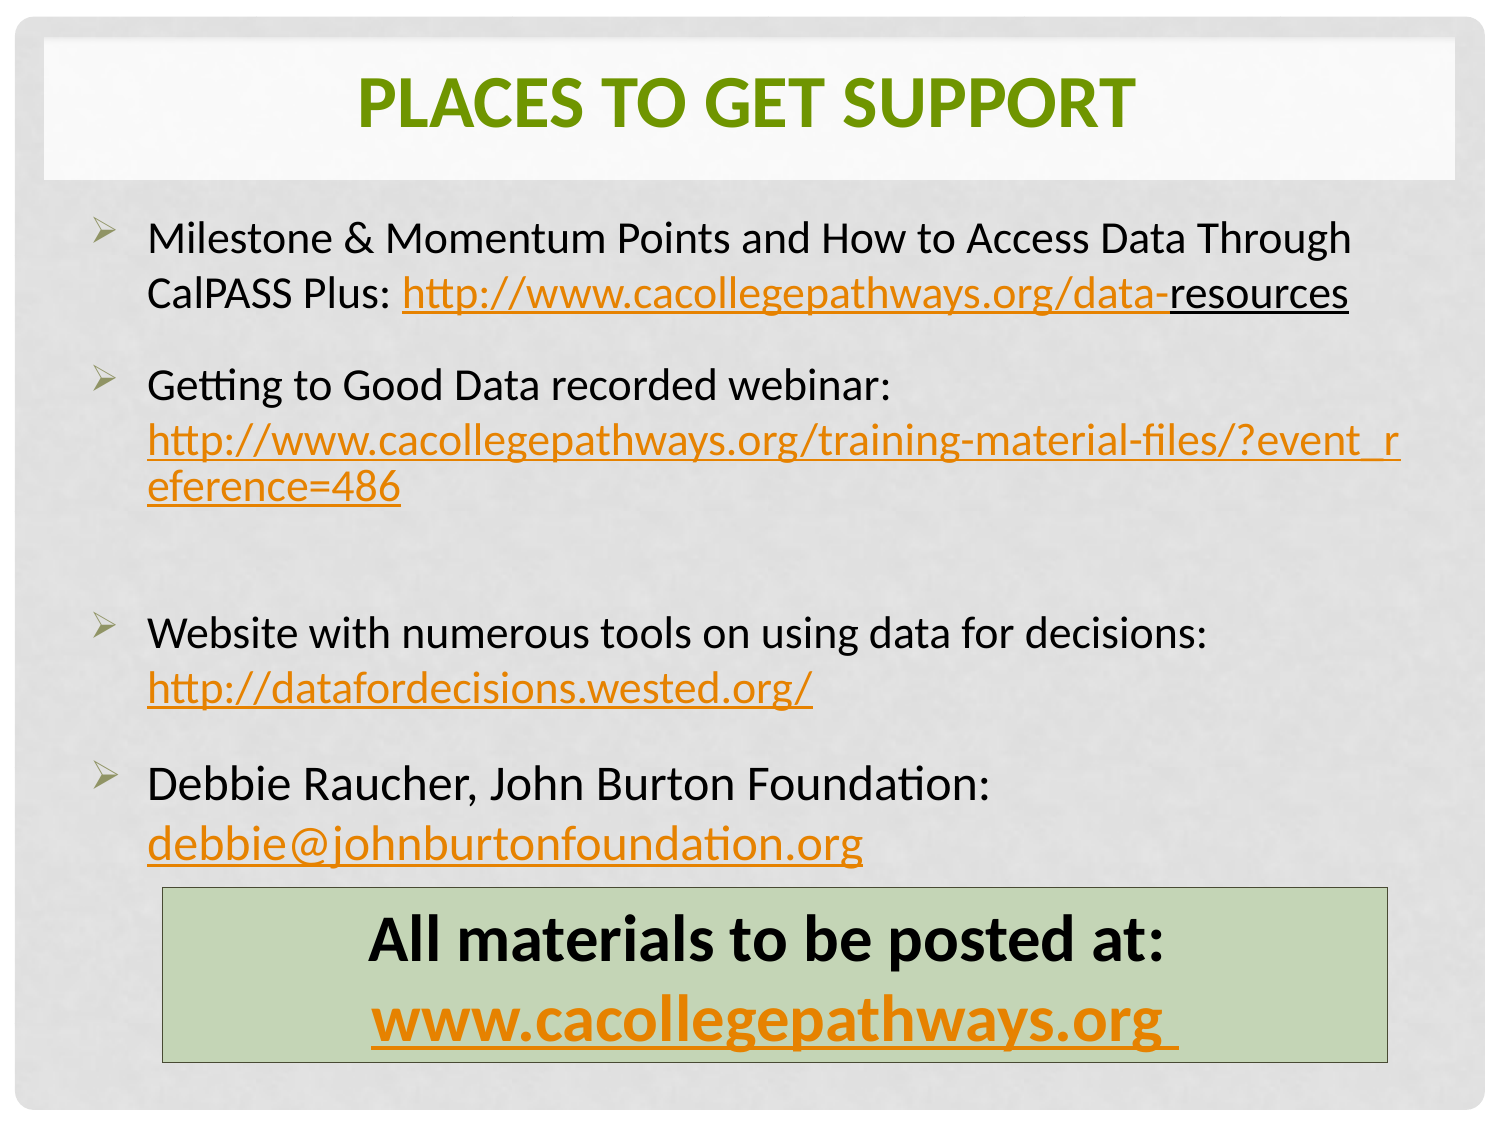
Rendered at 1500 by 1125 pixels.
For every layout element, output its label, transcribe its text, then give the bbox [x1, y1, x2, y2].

title Places to Get Support [69, 37, 1425, 158]
text_box All materials to be posted at: www.cacollegepathways.org [162, 887, 1388, 1063]
list Milestone & Momentum Points and How to Access Data Through CalPASS Plus: http://www.cacollegepathways.org/data-resources Getting to Good Data recorded webinar: http://www.cacollegepathways.org/training-material-files/?event_reference=486 Website with numerous tools on using data for decisions: http://datafordecisions.wested.org/ Debbie Raucher, John Burton Foundation: debbie@johnburtonfoundation.org [75, 200, 1425, 888]
